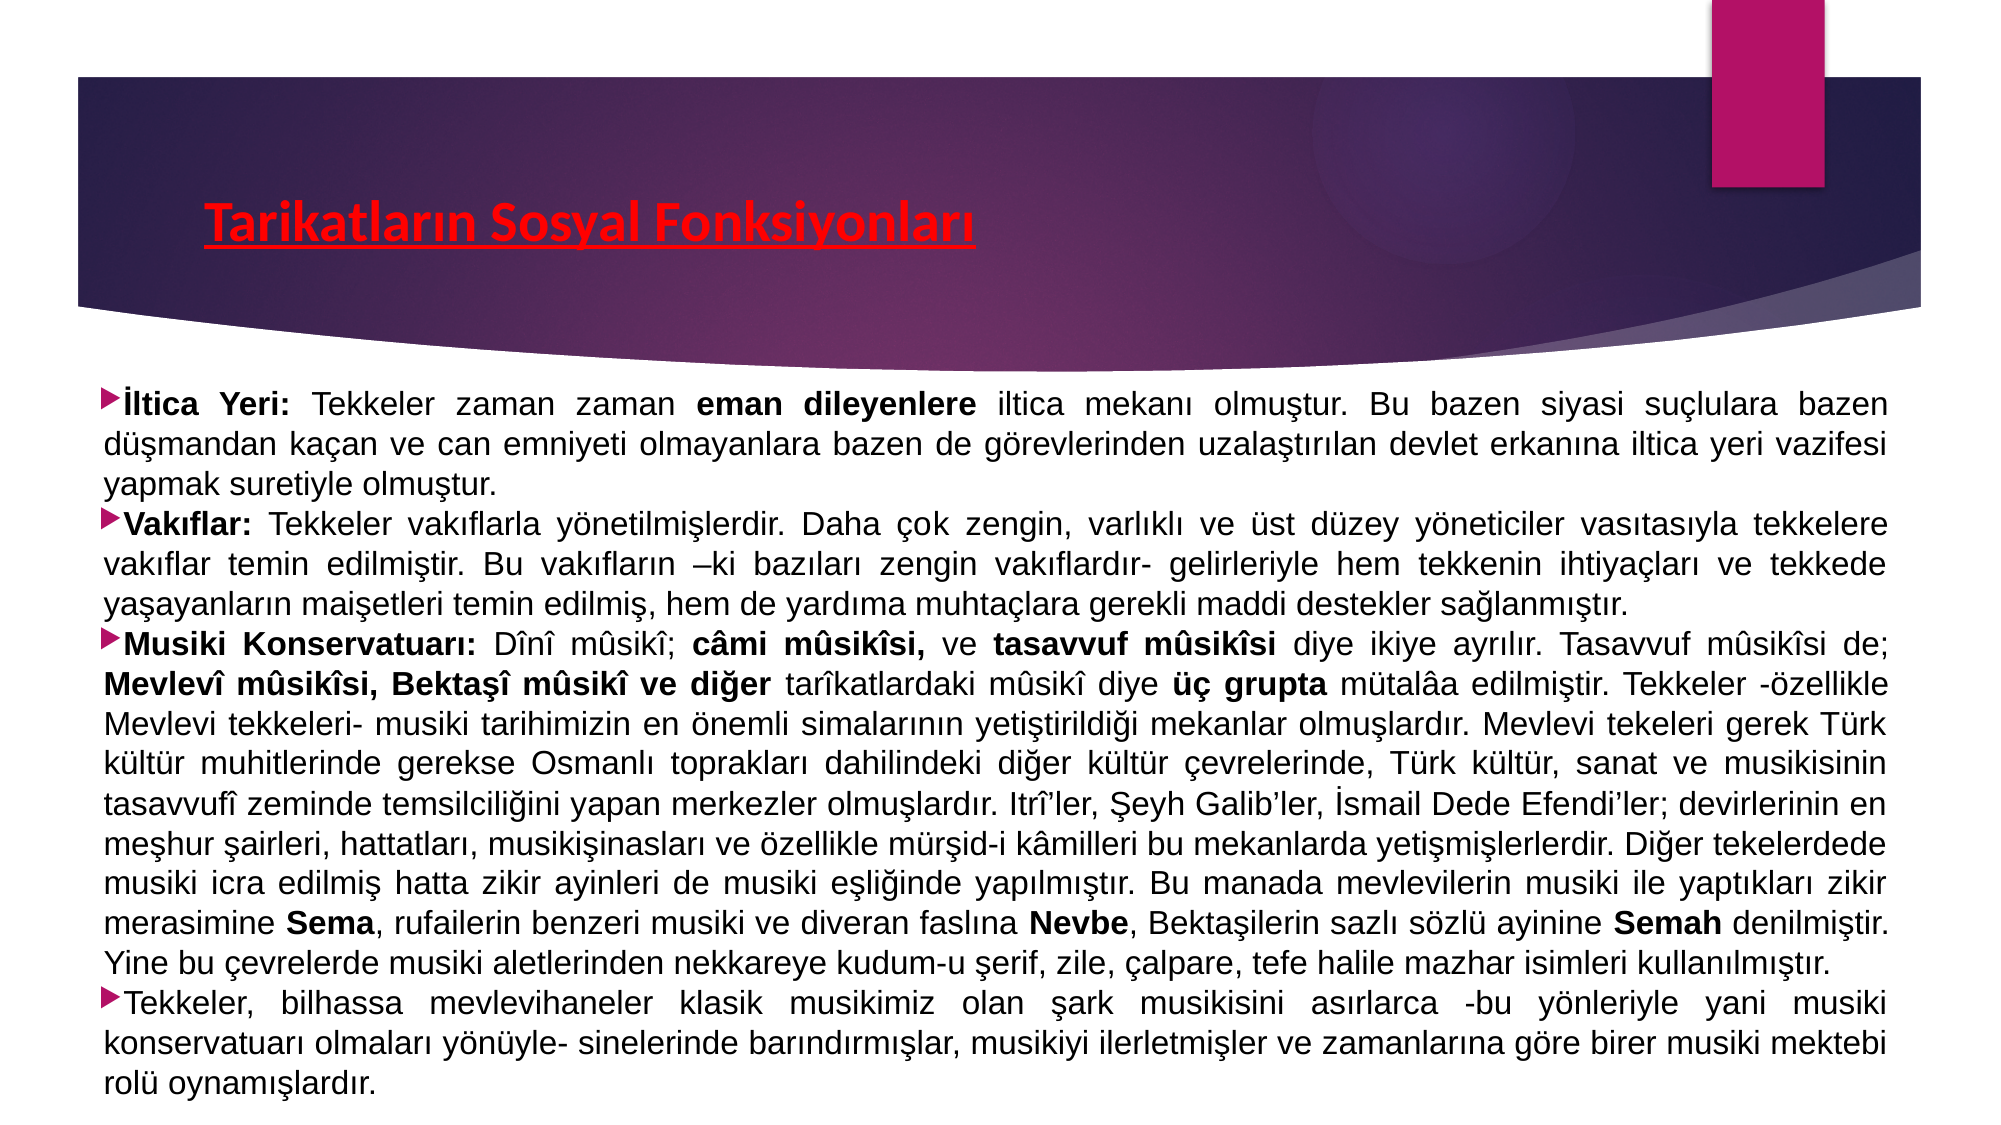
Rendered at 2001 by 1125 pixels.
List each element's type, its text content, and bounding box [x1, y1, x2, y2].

list İltica Yeri: Tekkeler zaman zaman eman dileyenlere iltica mekanı olmuştur. Bu bazen siyasi suçlulara bazen düşmandan kaçan ve can emniyeti olmayanlara bazen de görevlerinden uzalaştırılan devlet erkanına iltica yeri vazifesi yapmak suretiyle olmuştur. Vakıflar: Tekkeler vakıflarla yönetilmişlerdir. Daha çok zengin, varlıklı ve üst düzey yöneticiler vasıtasıyla tekkelere vakıflar temin edilmiştir. Bu vakıfların –ki bazıları zengin vakıflardır- gelirleriyle hem tekkenin ihtiyaçları ve tekkede yaşayanların maişetleri temin edilmiş, hem de yardıma muhtaçlara gerekli maddi destekler sağlanmıştır. Musiki Konservatuarı: Dînî mûsikî; câmi mûsikîsi, ve tasavvuf mûsikîsi diye ikiye ayrılır. Tasavvuf mûsikîsi de; Mevlevî mûsikîsi, Bektaşî mûsikî ve diğer tarîkatlardaki mûsikî diye üç grupta mütalâa edilmiştir. Tekkeler -özellikle Mevlevi tekkeleri- musiki tarihimizin en önemli simalarının yetiştirildiği mekanlar olmuşlardır. Mevlevi tekeleri gerek Türk kültür muhitlerinde gerekse Osmanlı toprakları dahilindeki diğer kültür çevrelerinde, Türk kültür, sanat ve musikisinin tasavvufî zeminde temsilciliğini yapan merkezler olmuşlardır. Itrî’ler, Şeyh Galib’ler, İsmail Dede Efendi’ler; devirlerinin en meşhur şairleri, hattatları, musikişinasları ve özellikle mürşid-i kâmilleri bu mekanlarda yetişmişlerlerdir. Diğer tekelerdede musiki icra edilmiş hatta zikir ayinleri de musiki eşliğinde yapılmıştır. Bu manada mevlevilerin musiki ile yaptıkları zikir merasimine Sema, rufailerin benzeri musiki ve diveran faslına Nevbe, Bektaşilerin sazlı sözlü ayinine Semah denilmiştir. Yine bu çevrelerde musiki aletlerinden nekkareye kudum-u şerif, zile, çalpare, tefe halile mazhar isimleri kullanılmıştır. Tekkeler, bilhassa mevlevihaneler klasik musikimiz olan şark musikisini asırlarca -bu yönleriyle yani musiki konservatuarı olmaları yönüyle- sinelerinde barındırmışlar, musikiyi ilerletmişler ve zamanlarına göre birer musiki mektebi rolü oynamışlardır. [83, 375, 1906, 1105]
title Tarikatların Sosyal Fonksiyonları [189, 159, 1627, 276]
